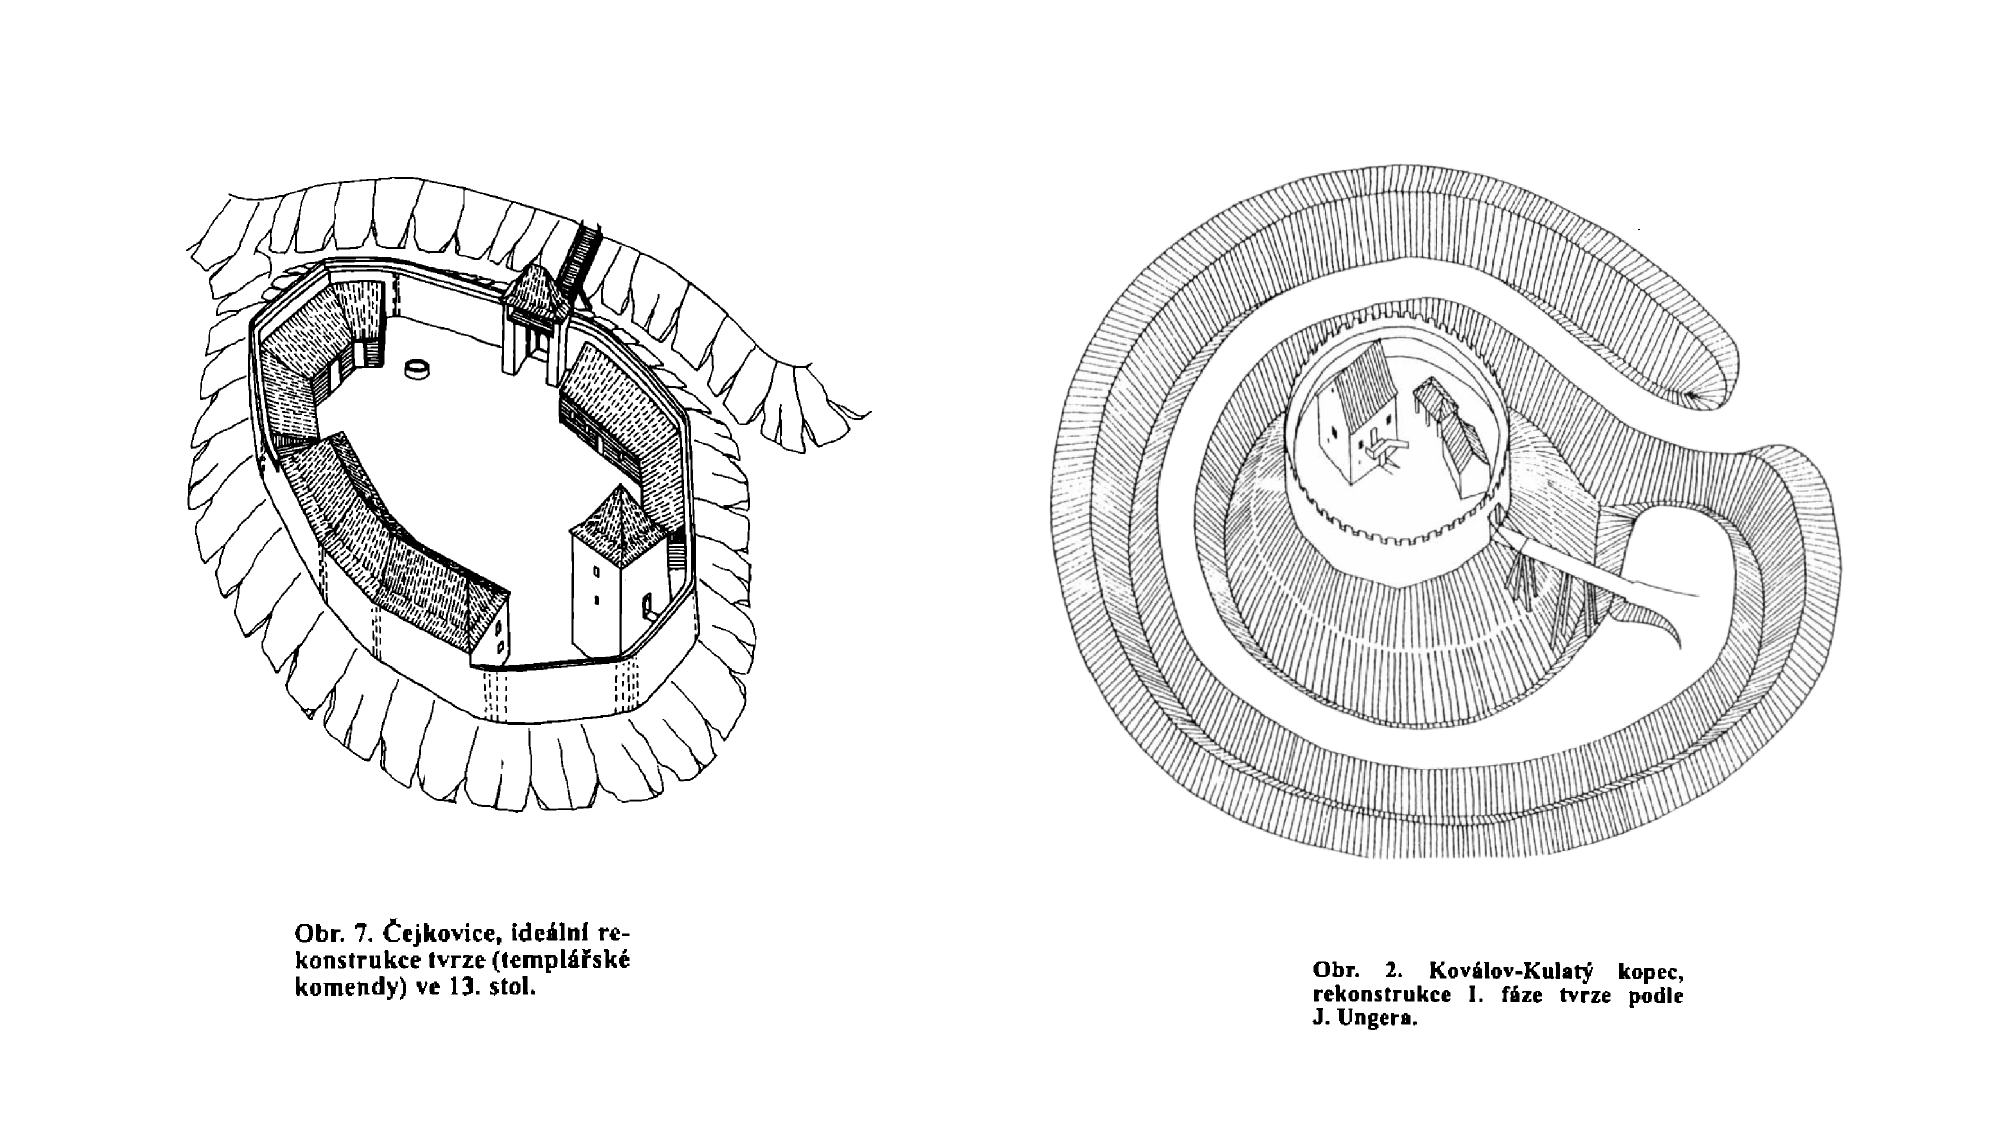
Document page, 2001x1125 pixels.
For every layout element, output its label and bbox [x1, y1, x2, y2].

picture [154, 155, 888, 1021]
picture [999, 89, 1868, 893]
picture [1279, 931, 1701, 1051]
